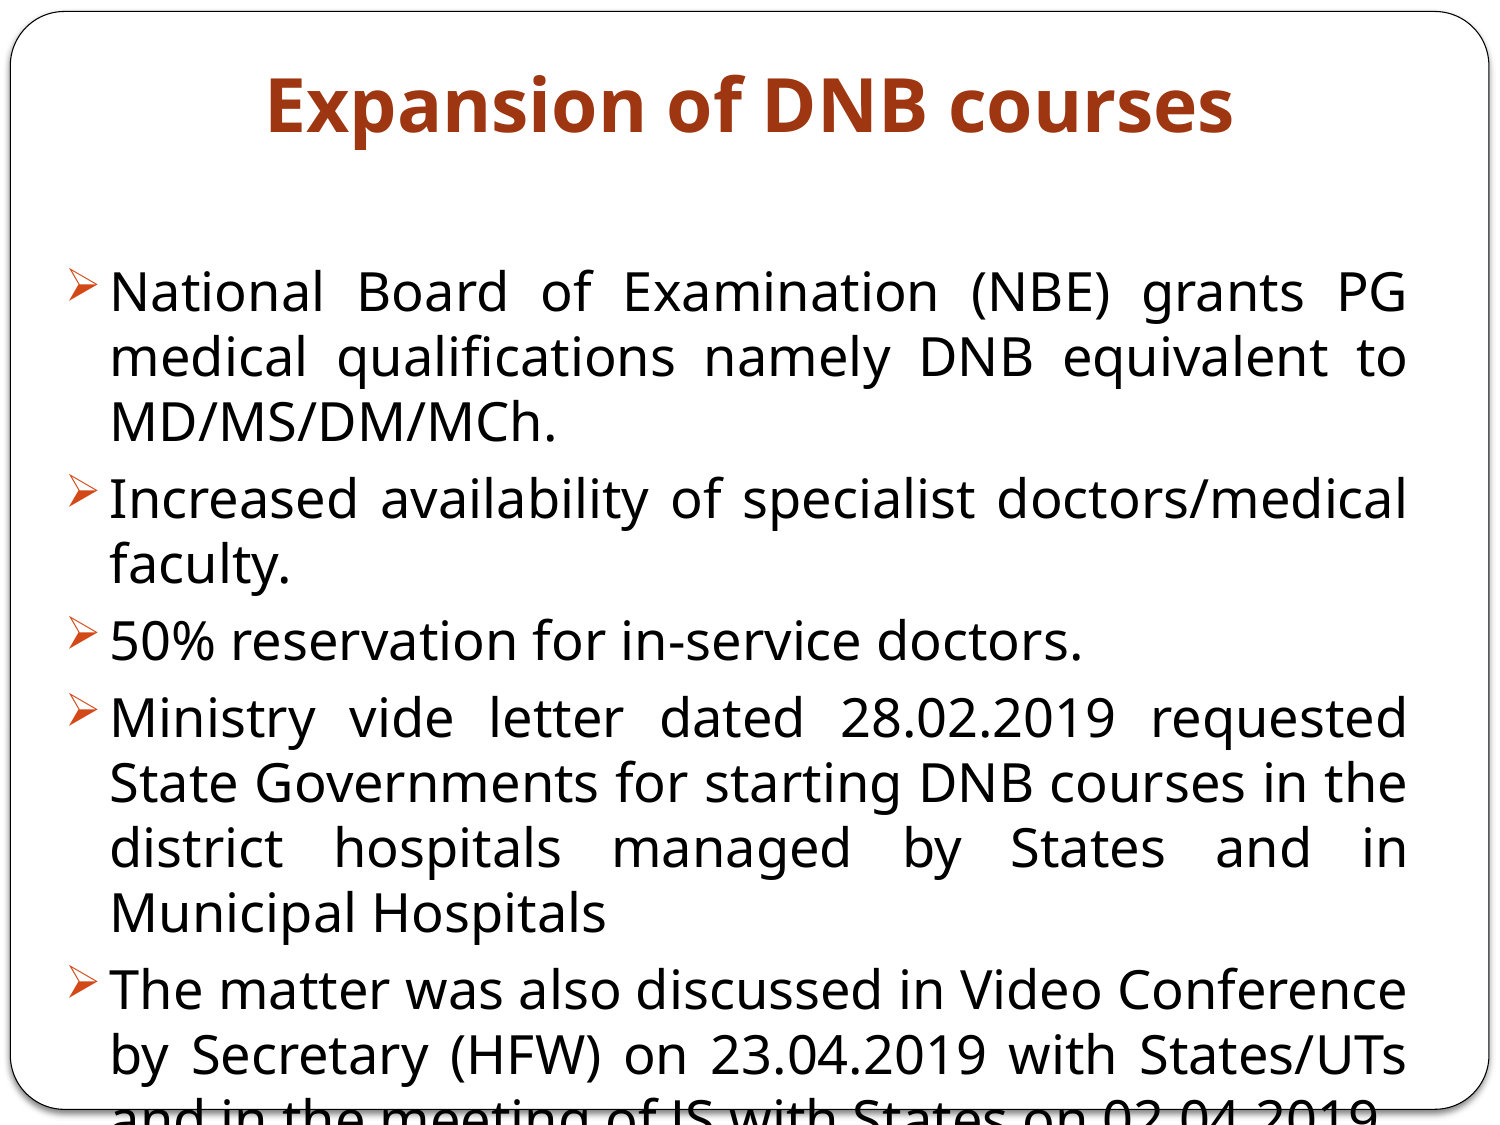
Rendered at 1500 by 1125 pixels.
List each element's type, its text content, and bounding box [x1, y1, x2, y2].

title Expansion of DNB courses [187, 62, 1313, 163]
list National Board of Examination (NBE) grants PG medical qualifications namely DNB equivalent to MD/MS/DM/MCh. Increased availability of specialist doctors/medical faculty. 50% reservation for in-service doctors. Ministry vide letter dated 28.02.2019 requested State Governments for starting DNB courses in the district hospitals managed by States and in Municipal Hospitals The matter was also discussed in Video Conference by Secretary (HFW) on 23.04.2019 with States/UTs and in the meeting of JS with States on 02.04.2019. [50, 249, 1425, 988]
